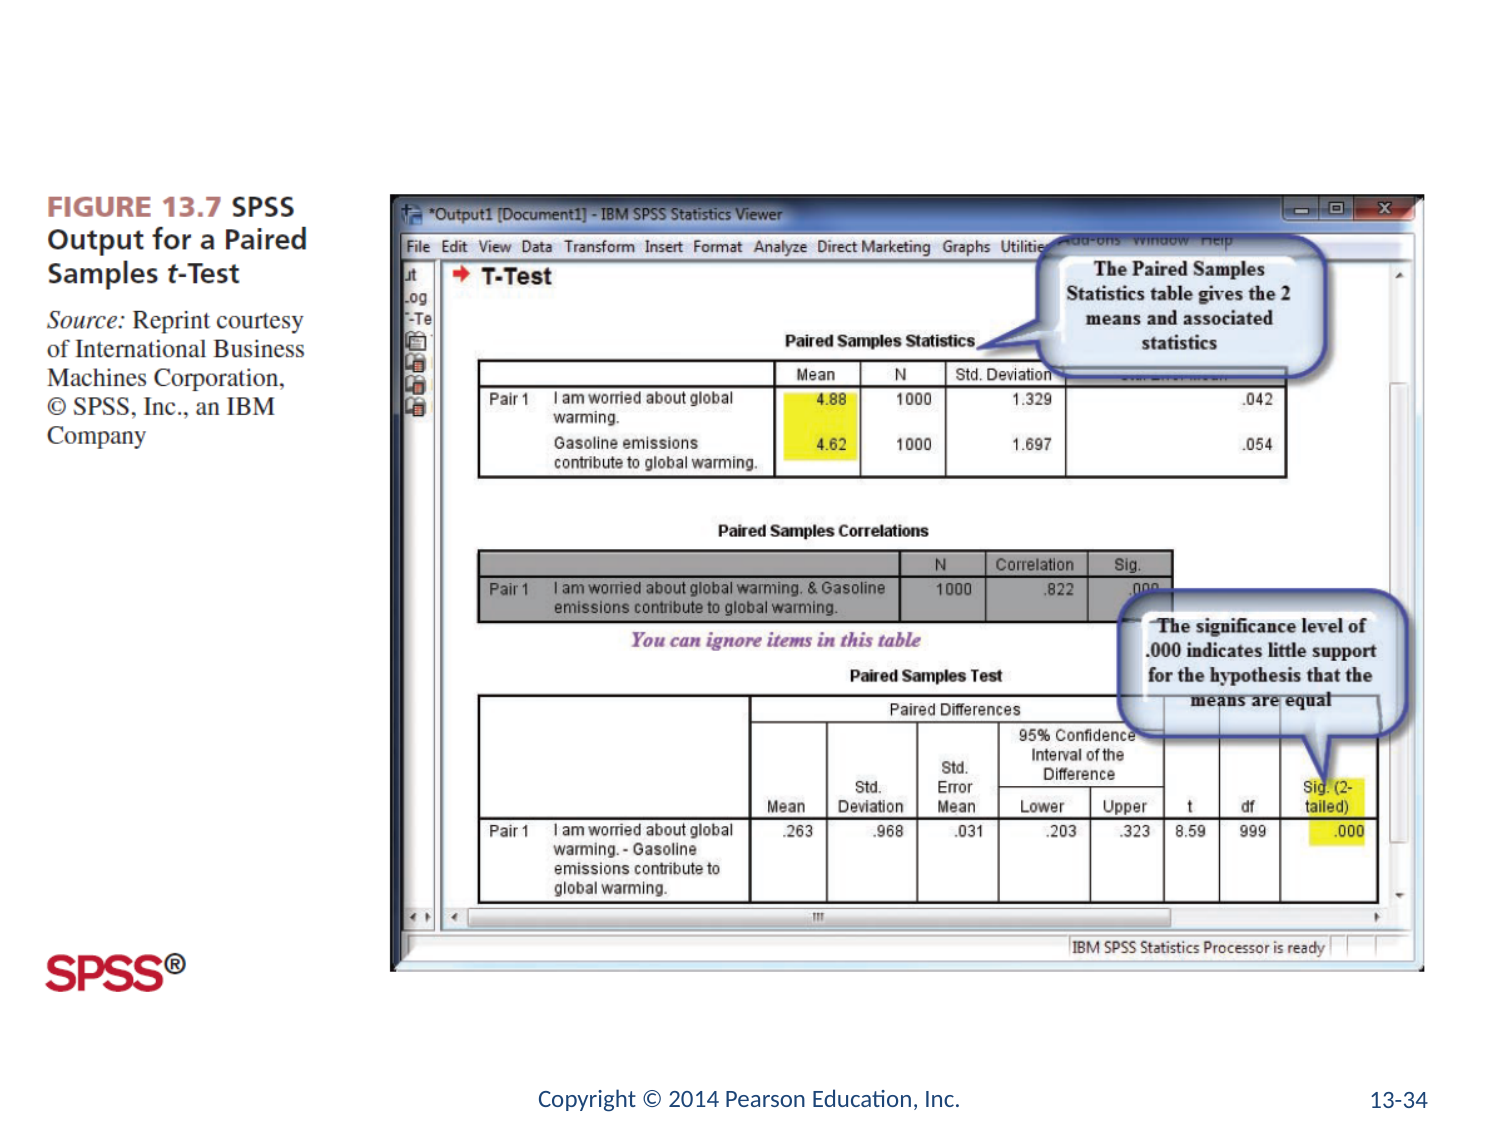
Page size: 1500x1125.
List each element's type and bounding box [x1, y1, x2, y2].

picture [22, 168, 1458, 1002]
